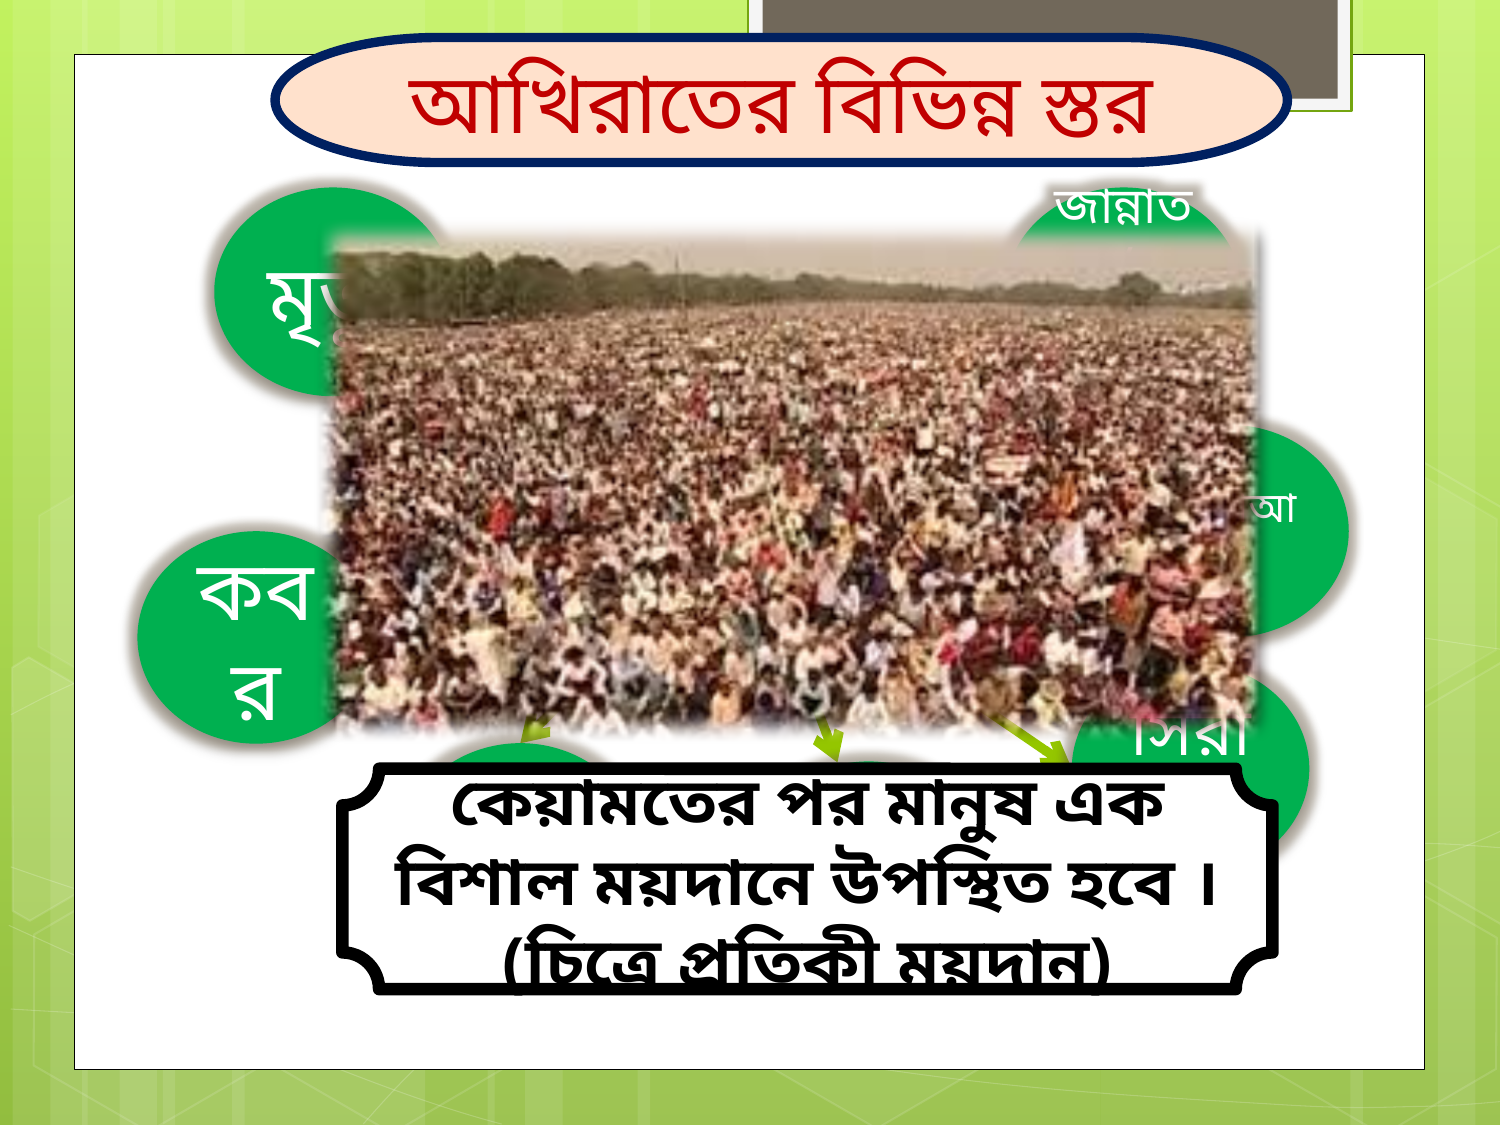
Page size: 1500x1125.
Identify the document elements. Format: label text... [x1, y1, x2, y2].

text_box সাফাআত [1278, 432, 1351, 630]
text_box আখিরাতের বিভিন্ন স্তর [273, 36, 1289, 164]
text_box কেয়ামতের পর মানুষ এক বিশাল ময়দানে উপস্থিত হবে । (চিত্রে প্রতিকী ময়দান) [341, 767, 1274, 991]
picture [314, 217, 1274, 744]
text_box কবর [136, 529, 308, 745]
text_box জান্নাত/জাহান্নাম [1041, 186, 1206, 215]
text_box মৃত্যু [212, 186, 416, 396]
text_box হাশর [443, 753, 598, 767]
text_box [749, 753, 838, 763]
text_box মিজান [841, 760, 912, 767]
text_box সিরাত [1070, 694, 1311, 846]
